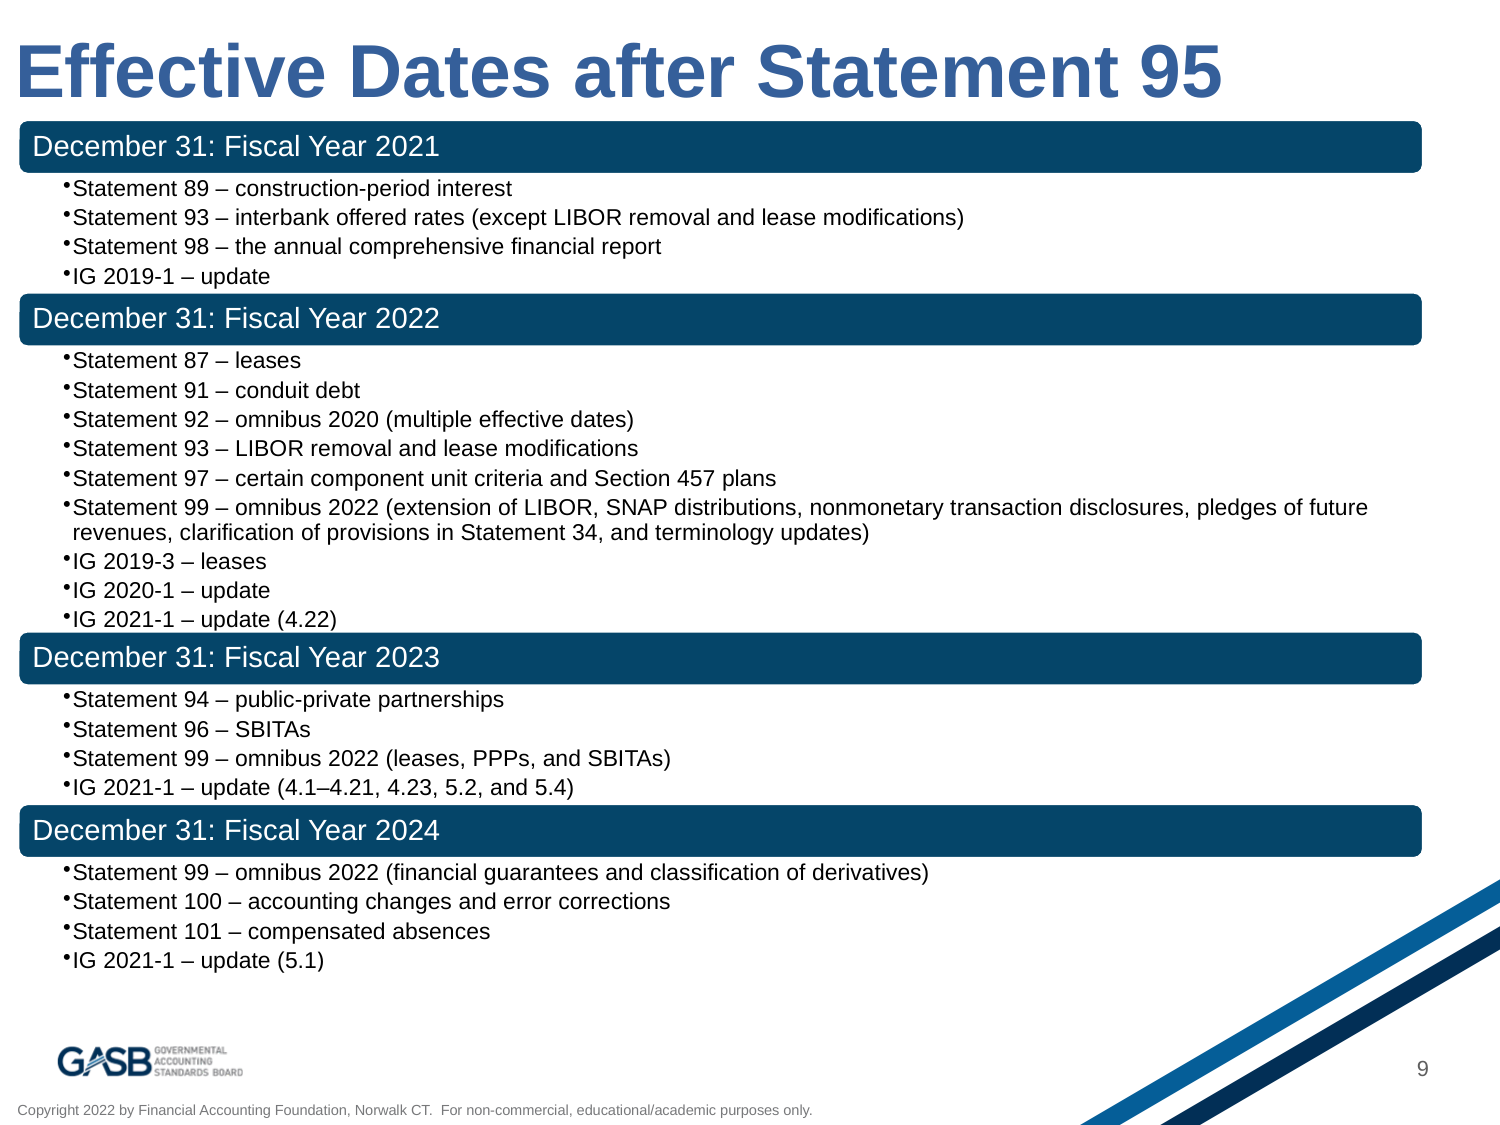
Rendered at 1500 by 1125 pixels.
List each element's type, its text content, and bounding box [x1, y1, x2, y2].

slide_number 9 [1345, 1042, 1500, 1093]
title Effective Dates after Statement 95 [0, 0, 1500, 148]
picture [981, 865, 1500, 1125]
picture [56, 1039, 593, 1081]
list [18, 96, 1423, 1005]
